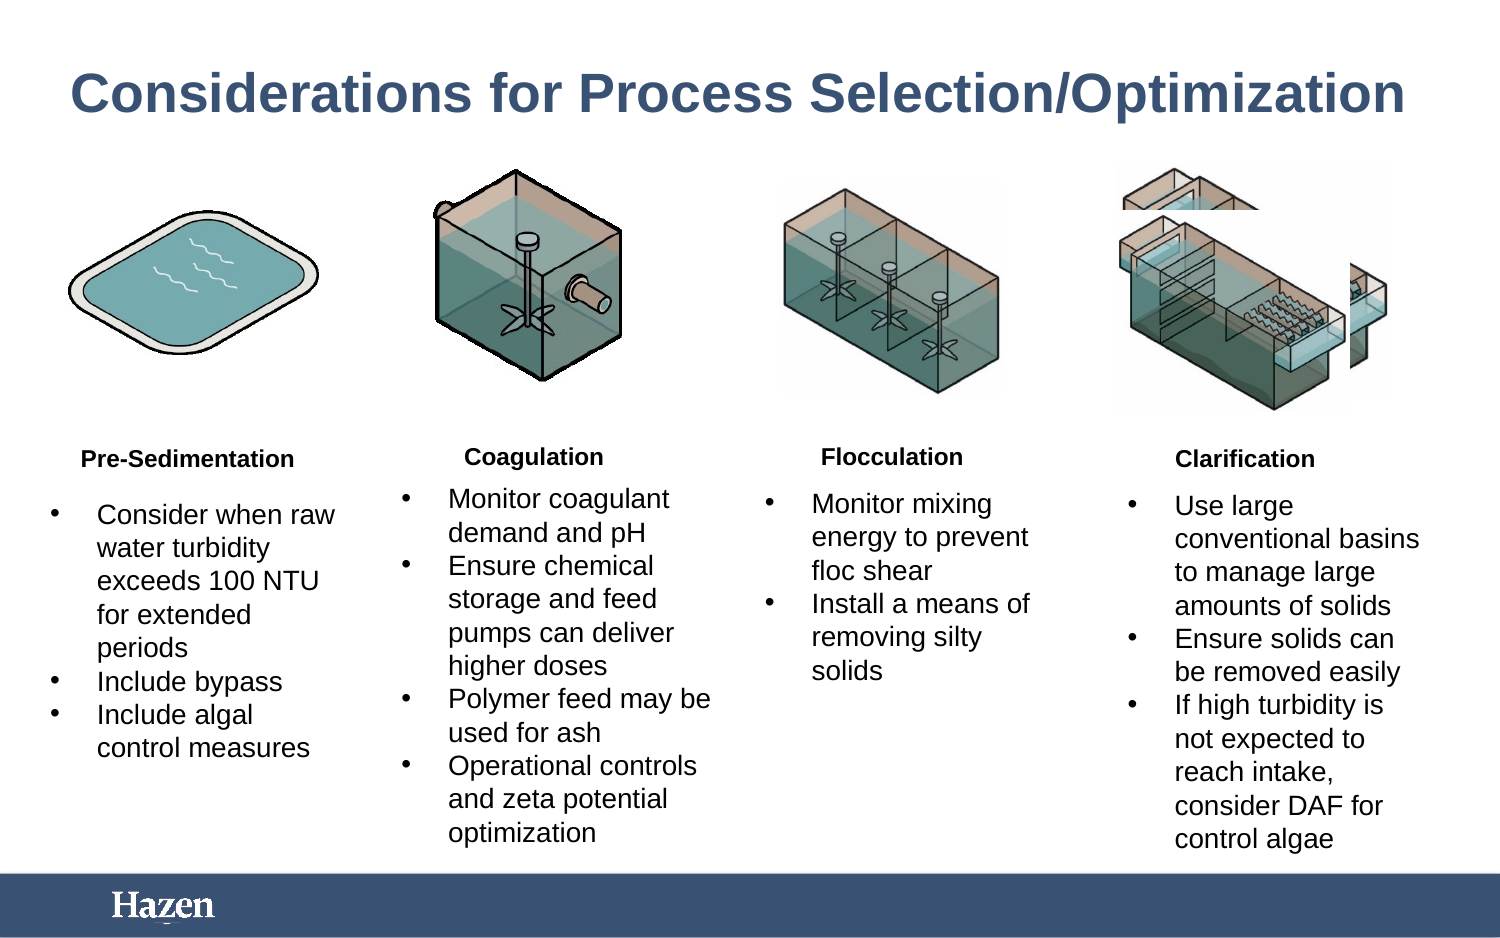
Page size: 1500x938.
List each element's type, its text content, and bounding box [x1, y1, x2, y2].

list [779, 182, 1005, 395]
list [68, 210, 319, 355]
list Monitor mixing energy to prevent floc shear Install a means of removing silty solids [750, 478, 1051, 707]
list Consider when raw water turbidity exceeds 100 NTU for extended periods Include bypass Include algal control measures [35, 488, 358, 847]
list Clarification [1160, 426, 1398, 474]
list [433, 169, 622, 382]
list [1115, 162, 1392, 398]
picture [1112, 210, 1350, 412]
list Coagulation [449, 424, 689, 472]
picture [111, 891, 216, 927]
list Pre-Sedimentation [65, 426, 327, 474]
list Monitor coagulant demand and pH Ensure chemical storage and feed pumps can deliver higher doses Polymer feed may be used for ash Operational controls and zeta potential optimization [386, 473, 730, 702]
list Use large conventional basins to manage large amounts of solids Ensure solids can be removed easily If high turbidity is not expected to reach intake, consider DAF for control algae [1113, 479, 1444, 709]
list Flocculation [805, 424, 1046, 472]
title Considerations for Process Selection/Optimization [57, 53, 1424, 127]
